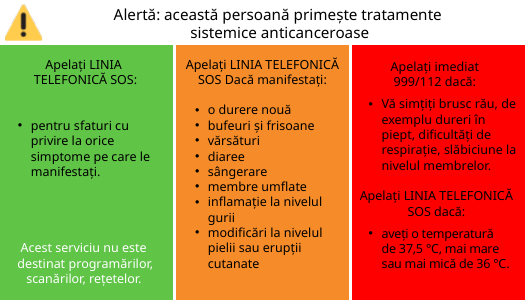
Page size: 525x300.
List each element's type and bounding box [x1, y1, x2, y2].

text_box [0, 45, 173, 300]
text_box [0, 0, 525, 44]
text_box [175, 45, 350, 300]
text_box [352, 45, 525, 300]
